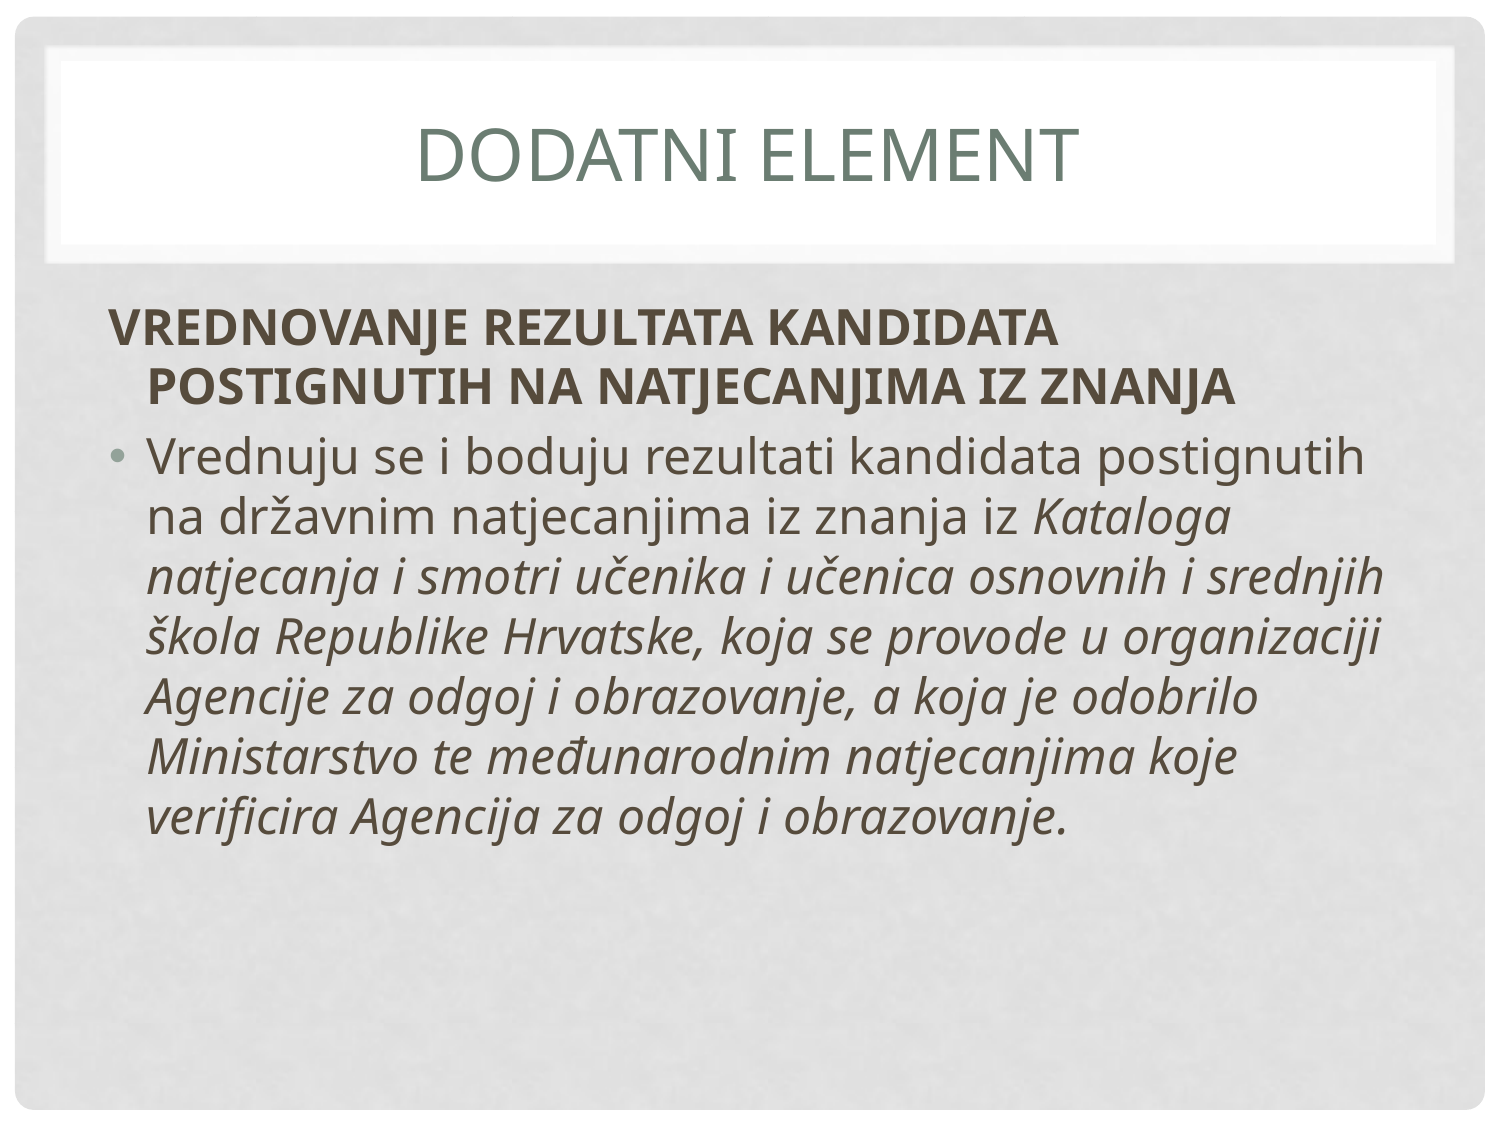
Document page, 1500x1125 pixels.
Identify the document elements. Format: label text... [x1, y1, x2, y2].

list VREDNOVANJE REZULTATA KANDIDATA POSTIGNUTIH NA NATJECANJIMA IZ ZNANJA Vrednuju se i boduju rezultati kandidata postignutih na državnim natjecanjima iz znanja iz Kataloga natjecanja i smotri učenika i učenica osnovnih i srednjih škola Republike Hrvatske, koja se provode u organizaciji Agencije za odgoj i obrazovanje, a koja je odobrilo Ministarstvo te međunarodnim natjecanjima koje verificira Agencija za odgoj i obrazovanje. [75, 287, 1425, 1005]
title DODATNI ELEMENT [69, 66, 1425, 238]
